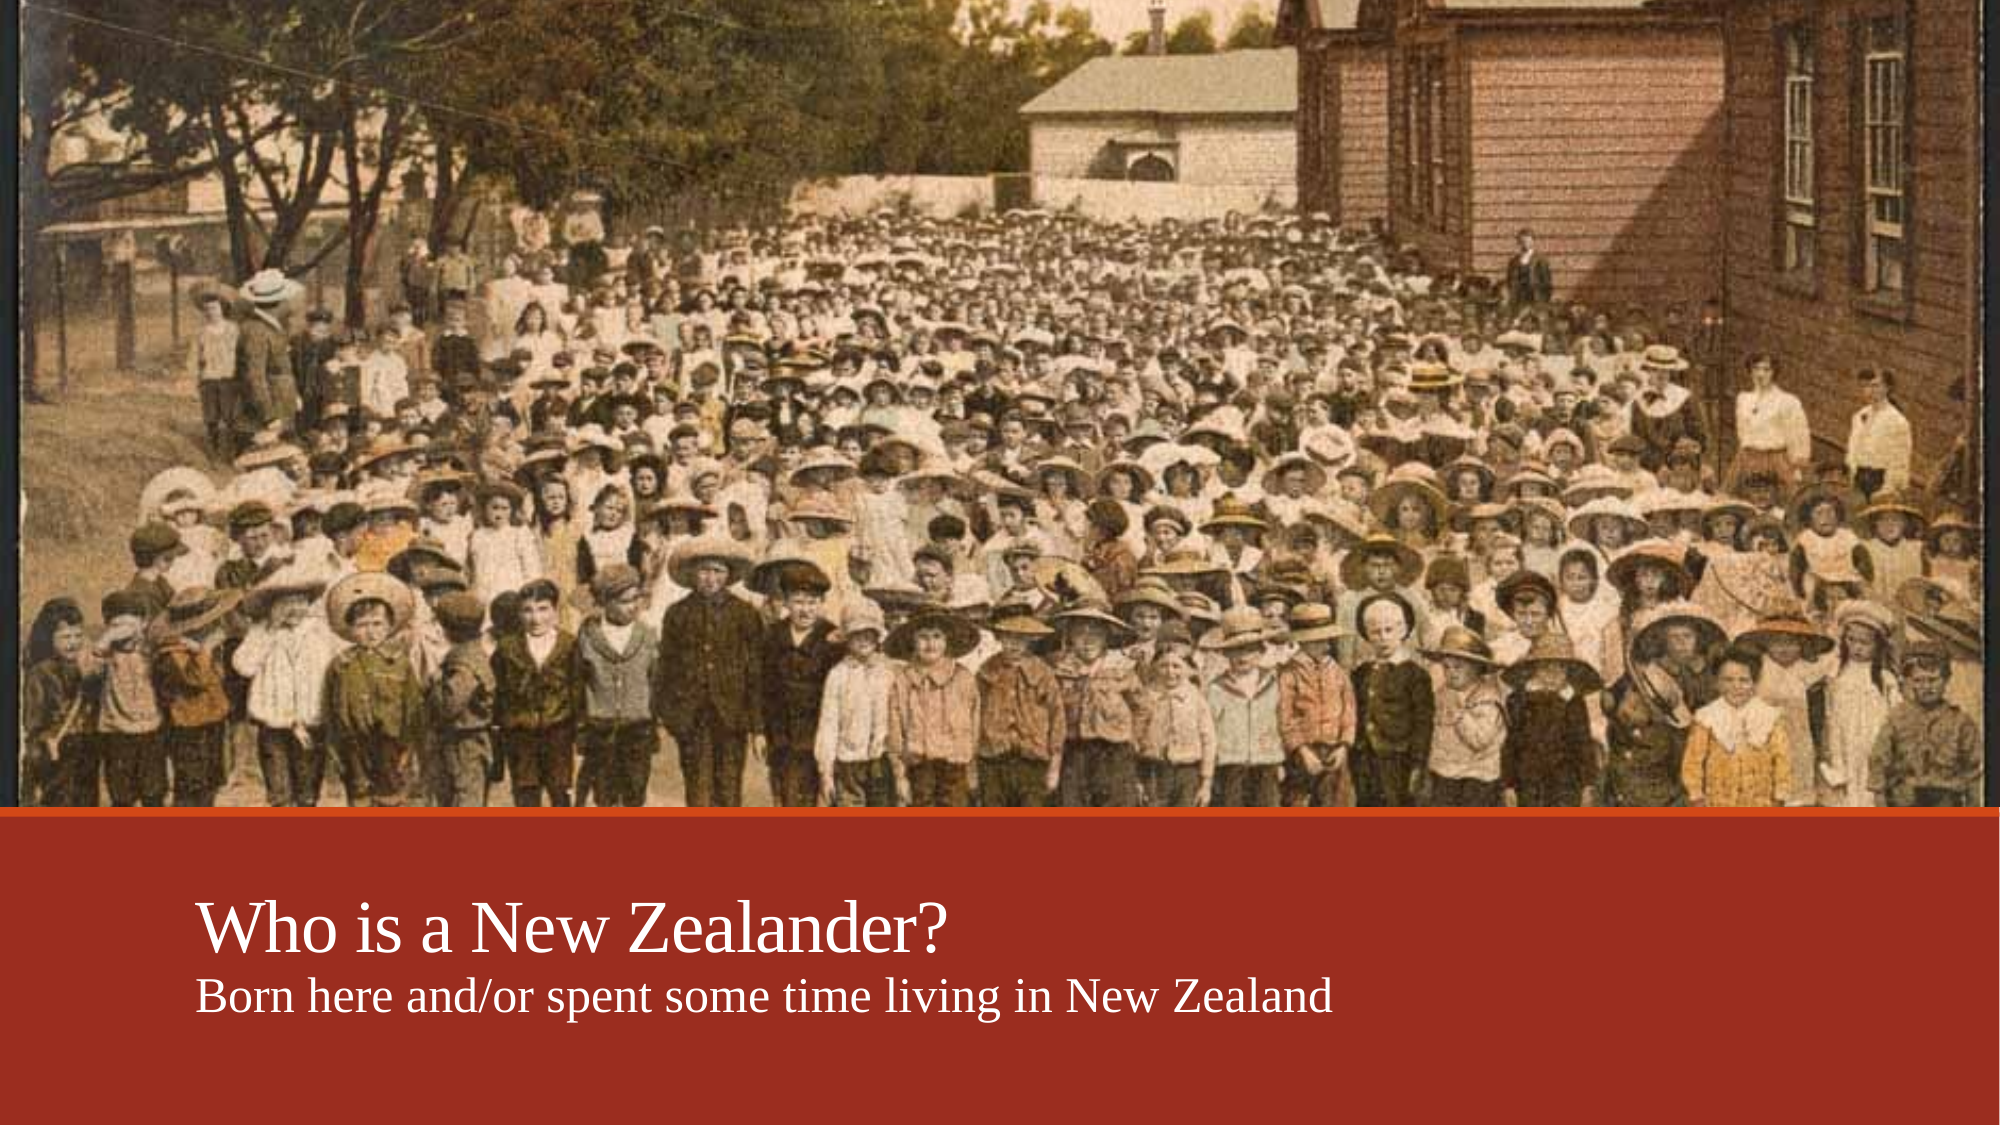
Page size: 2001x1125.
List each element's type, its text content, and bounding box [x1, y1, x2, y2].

title Who is a New Zealander? [180, 832, 1839, 968]
picture [0, 0, 2000, 807]
list Born here and/or spent some time living in New Zealand [180, 968, 1839, 1067]
